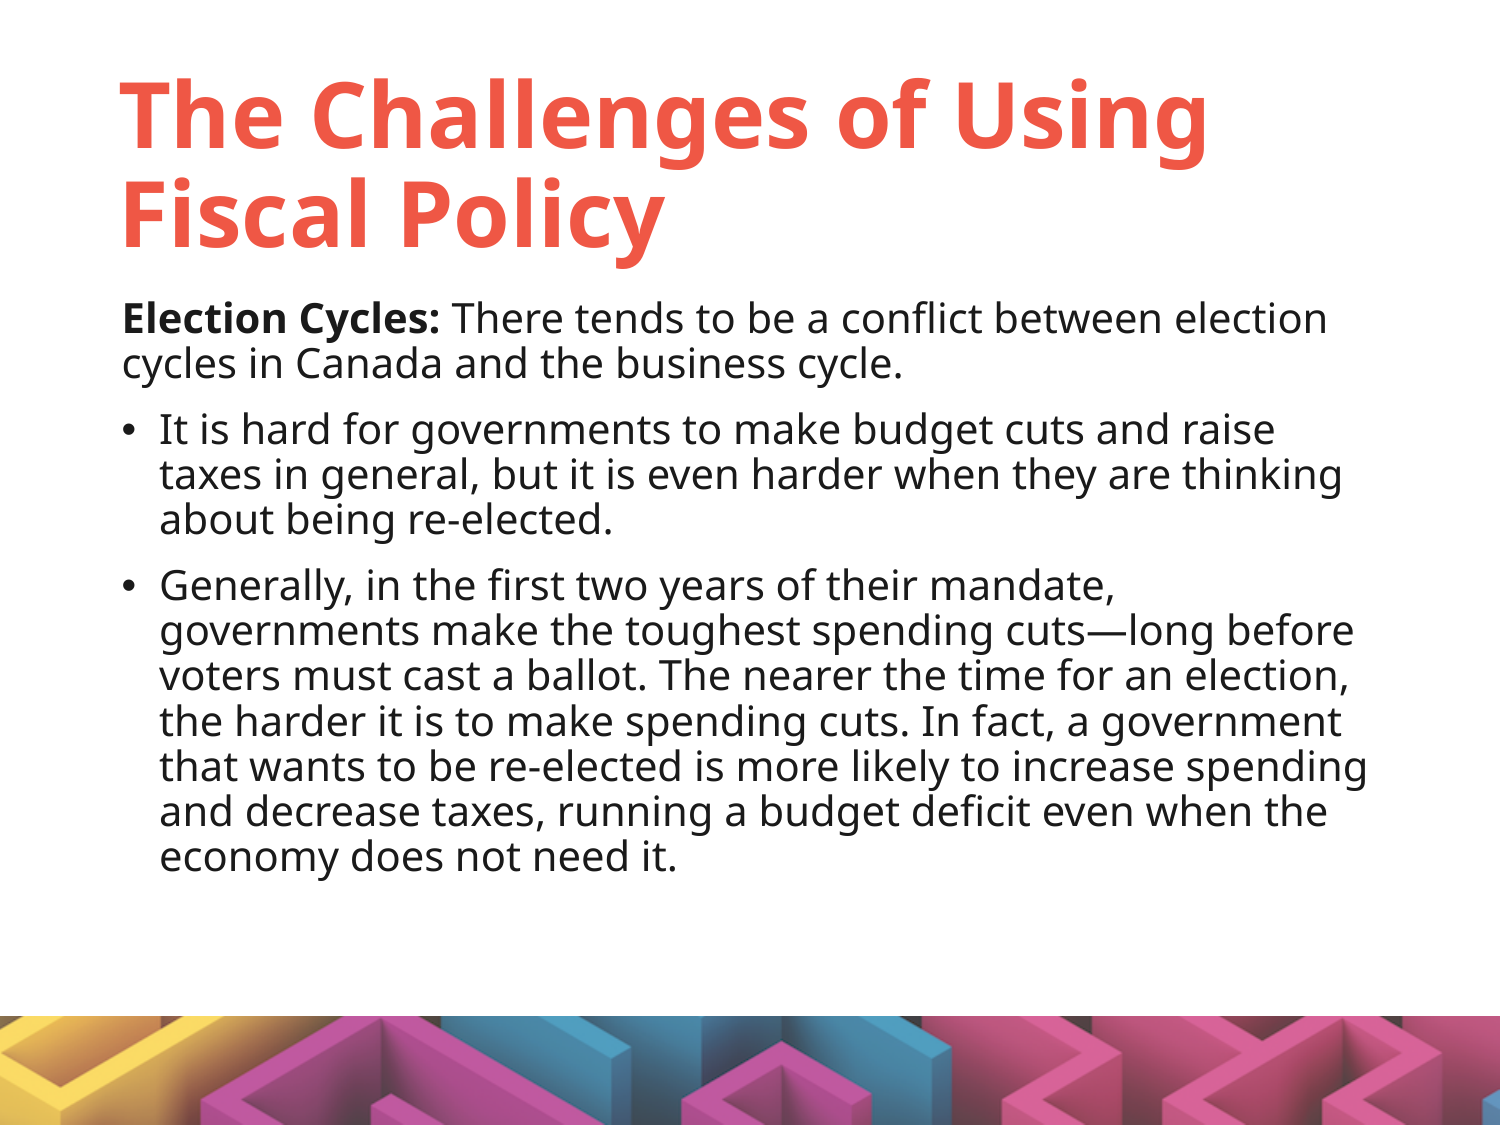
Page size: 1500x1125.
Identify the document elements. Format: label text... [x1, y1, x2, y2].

list Election Cycles: There tends to be a conflict between election cycles in Canada and the business cycle. It is hard for governments to make budget cuts and raise taxes in general, but it is even harder when they are thinking about being re-elected. Generally, in the first two years of their mandate, governments make the toughest spending cuts—long before voters must cast a ballot. The nearer the time for an election, the harder it is to make spending cuts. In fact, a government that wants to be re-elected is more likely to increase spending and decrease taxes, running a budget deficit even when the economy does not need it. [106, 290, 1394, 1004]
text_box The Challenges of Using Fiscal Policy [103, 59, 1397, 278]
picture [0, 1016, 1500, 1125]
